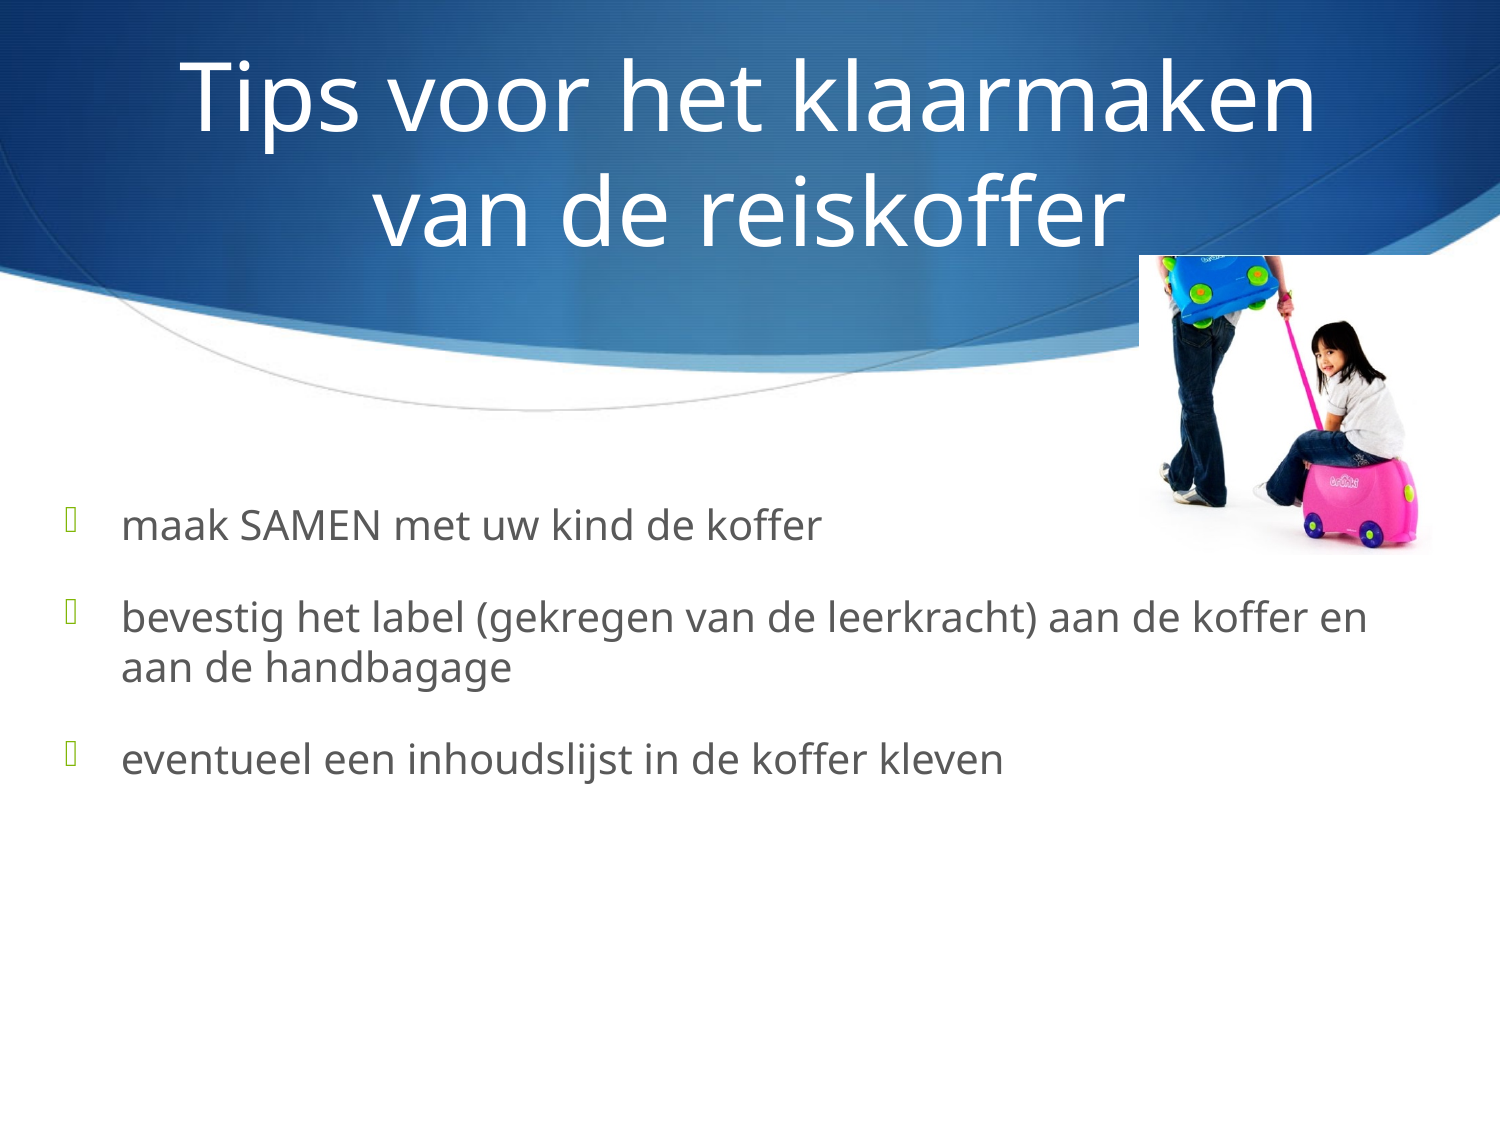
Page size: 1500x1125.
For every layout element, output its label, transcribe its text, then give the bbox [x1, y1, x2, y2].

picture [0, 0, 1500, 1125]
list maak SAMEN met uw kind de koffer bevestig het label (gekregen van de leerkracht) aan de koffer en aan de handbagage eventueel een inhoudslijst in de koffer kleven [49, 491, 1445, 1000]
title Tips voor het klaarmaken van de reiskoffer [75, 56, 1425, 245]
